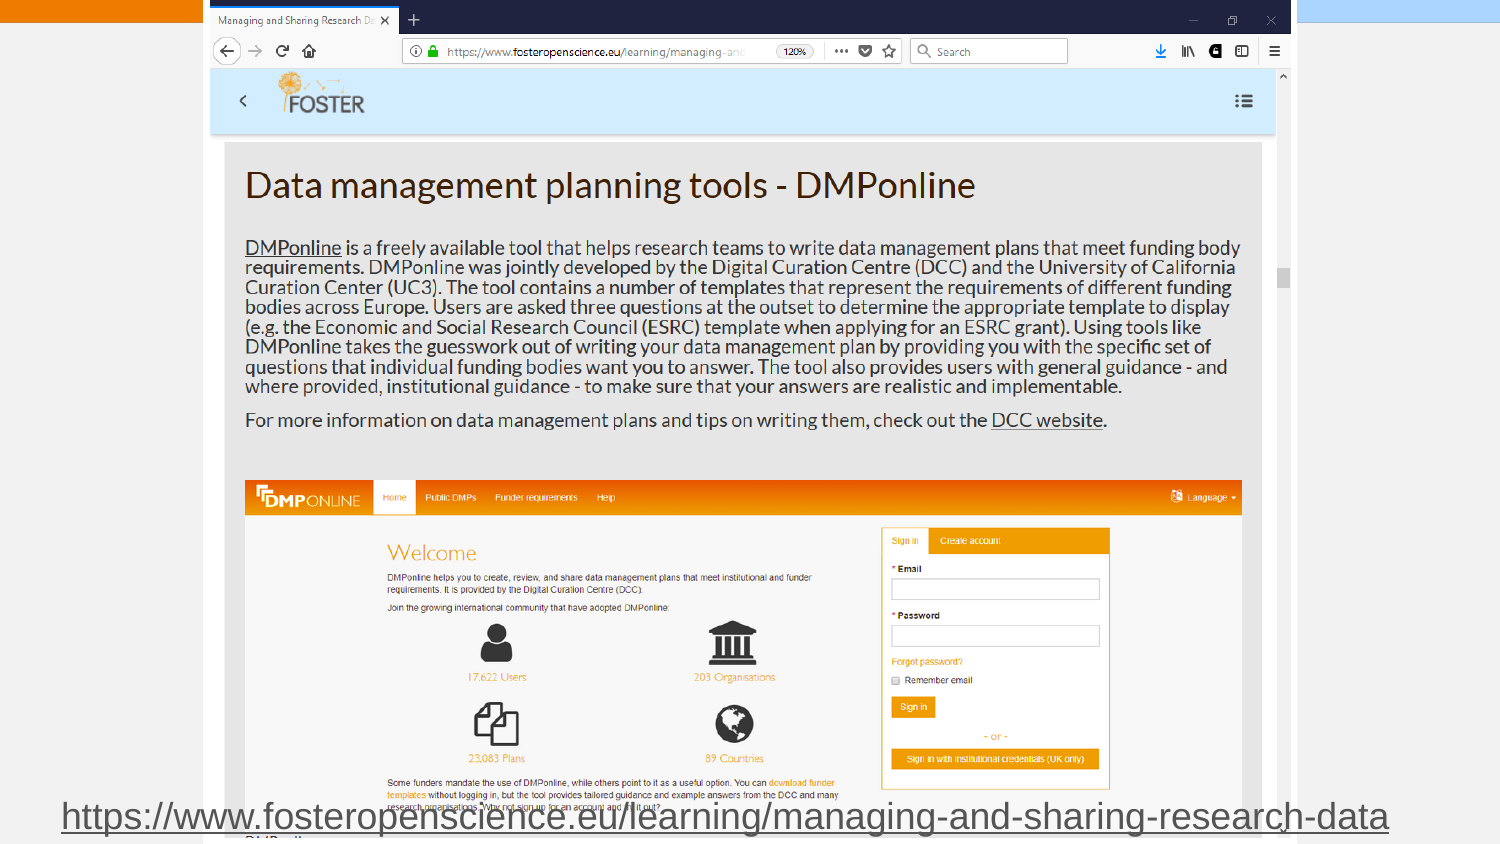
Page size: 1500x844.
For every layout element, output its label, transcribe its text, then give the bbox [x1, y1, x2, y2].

picture [203, 0, 1297, 844]
text_box https://www.fosteropenscience.eu/learning/managing-and-sharing-research-data [1301, 784, 1500, 844]
text_box https://www.fosteropenscience.eu/learning/managing-and-sharing-research-data [46, 784, 197, 844]
